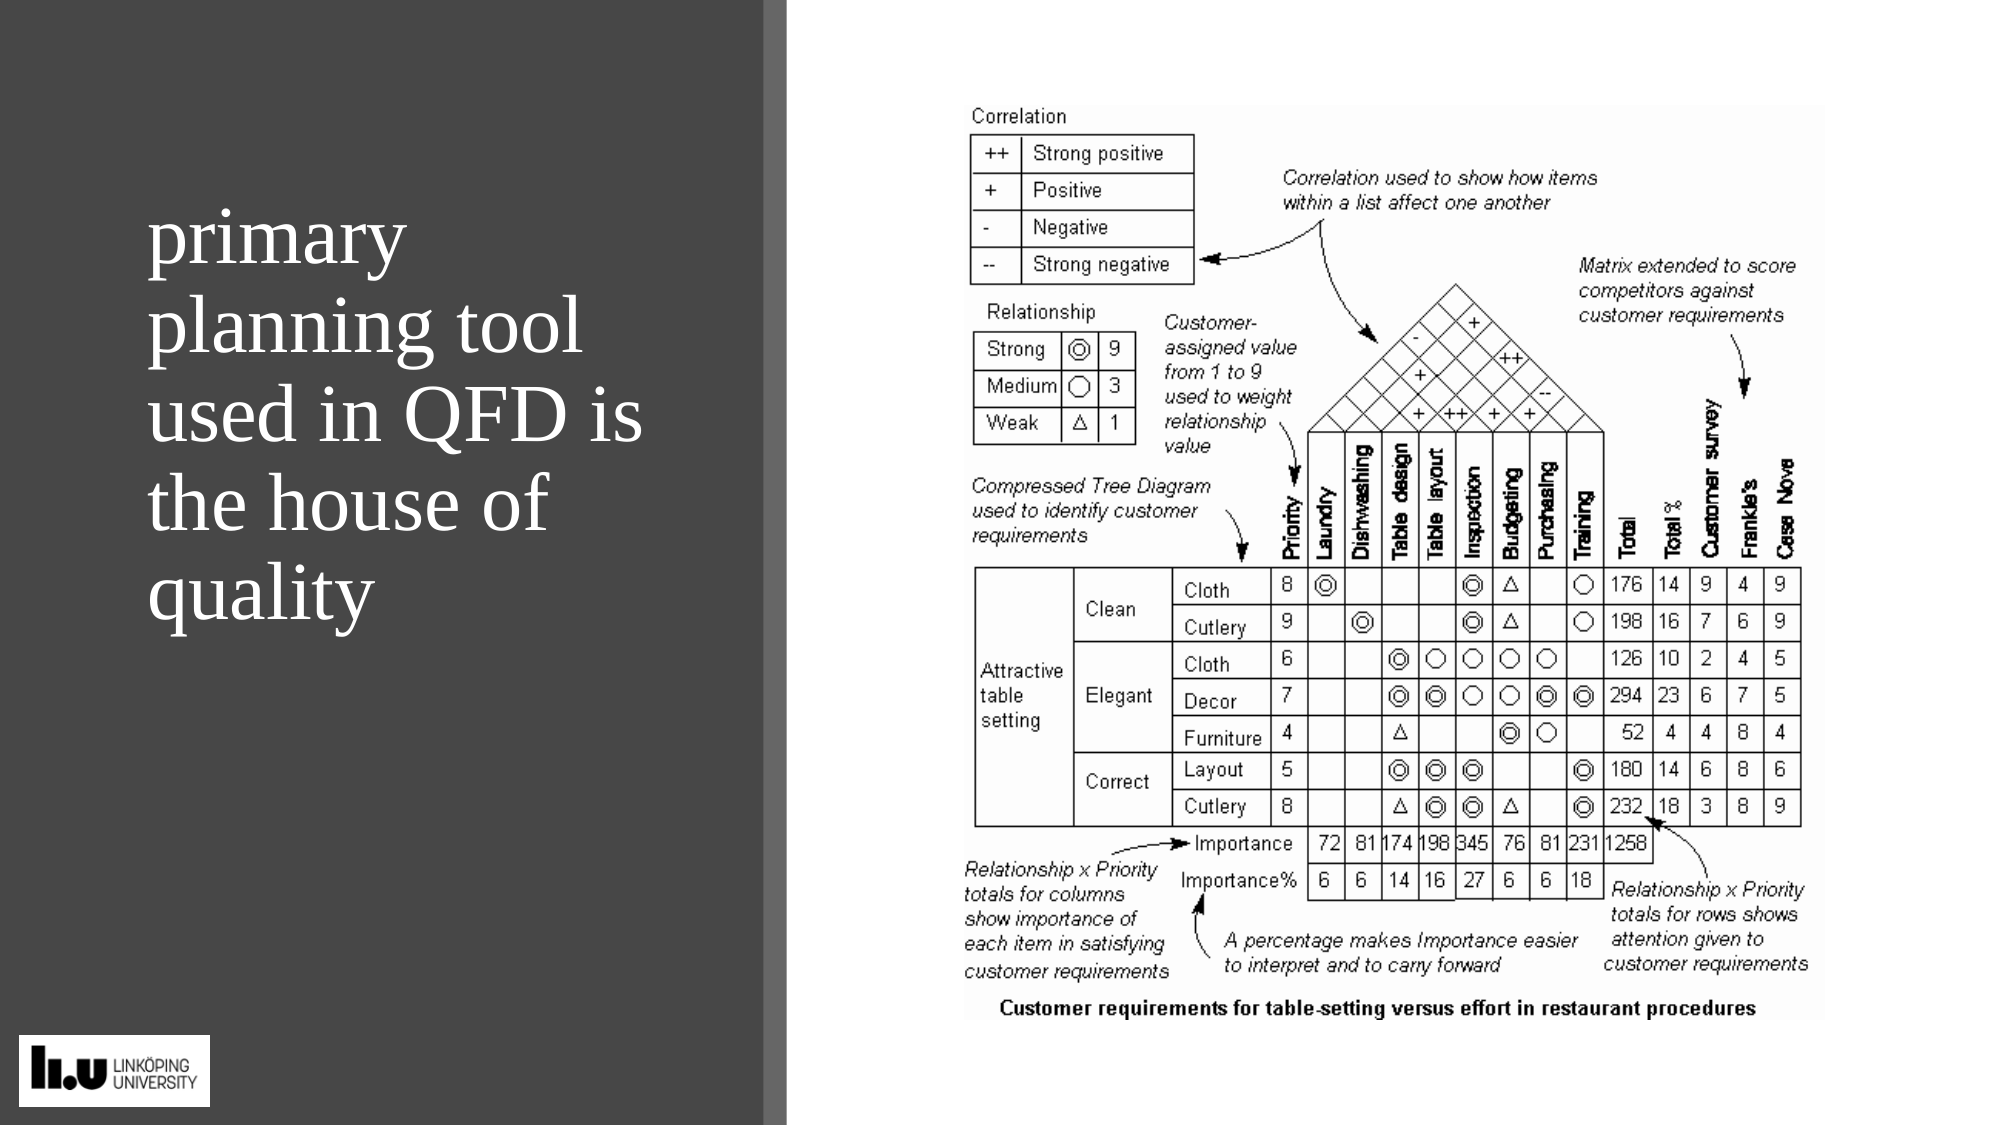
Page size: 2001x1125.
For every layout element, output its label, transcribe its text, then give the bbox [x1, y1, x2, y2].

text_box [0, 0, 764, 1125]
picture [19, 1035, 210, 1107]
text_box [764, 0, 788, 1125]
title primary planning tool used in QFD is the house of quality [131, 183, 682, 645]
picture [964, 105, 1825, 1020]
